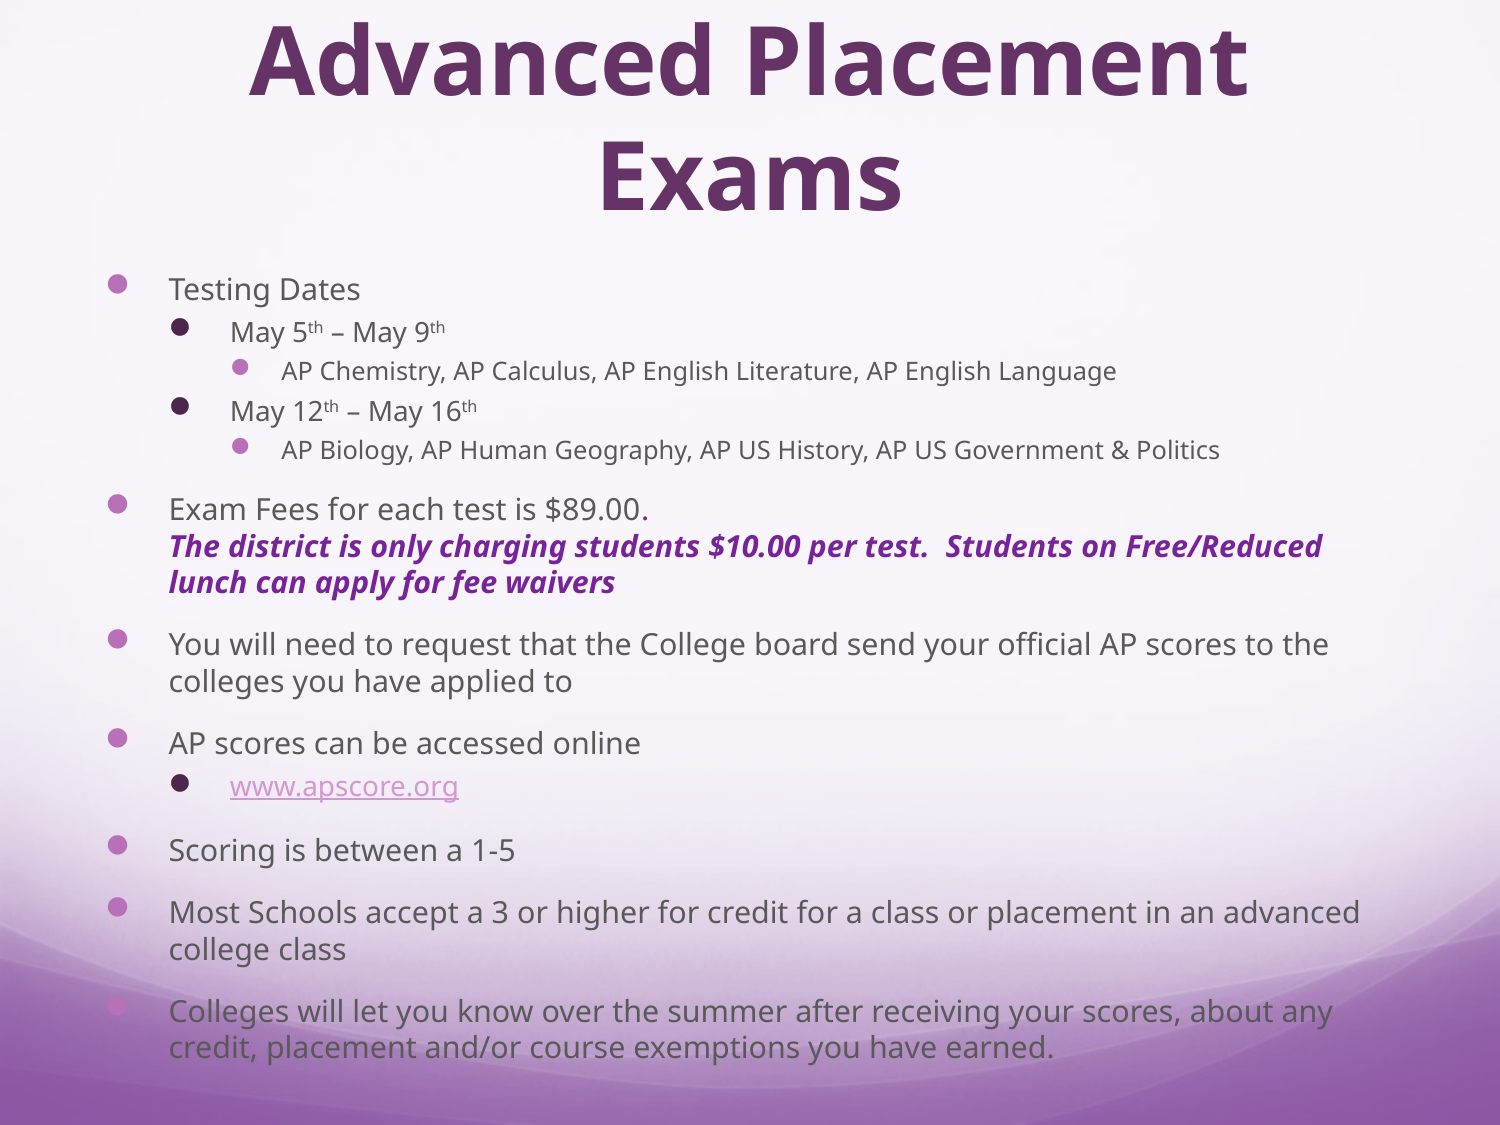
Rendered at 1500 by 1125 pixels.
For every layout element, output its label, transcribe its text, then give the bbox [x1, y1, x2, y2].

title Advanced Placement Exams [90, 17, 1410, 237]
list Testing Dates May 5th – May 9th AP Chemistry, AP Calculus, AP English Literature, AP English Language May 12th – May 16th AP Biology, AP Human Geography, AP US History, AP US Government & Politics Exam Fees for each test is $89.00. The district is only charging students $10.00 per test. Students on Free/Reduced lunch can apply for fee waivers You will need to request that the College board send your official AP scores to the colleges you have applied to AP scores can be accessed online www.apscore.org Scoring is between a 1-5 Most Schools accept a 3 or higher for credit for a class or placement in an advanced college class Colleges will let you know over the summer after receiving your scores, about any credit, placement and/or course exemptions you have earned. [90, 262, 1410, 1075]
